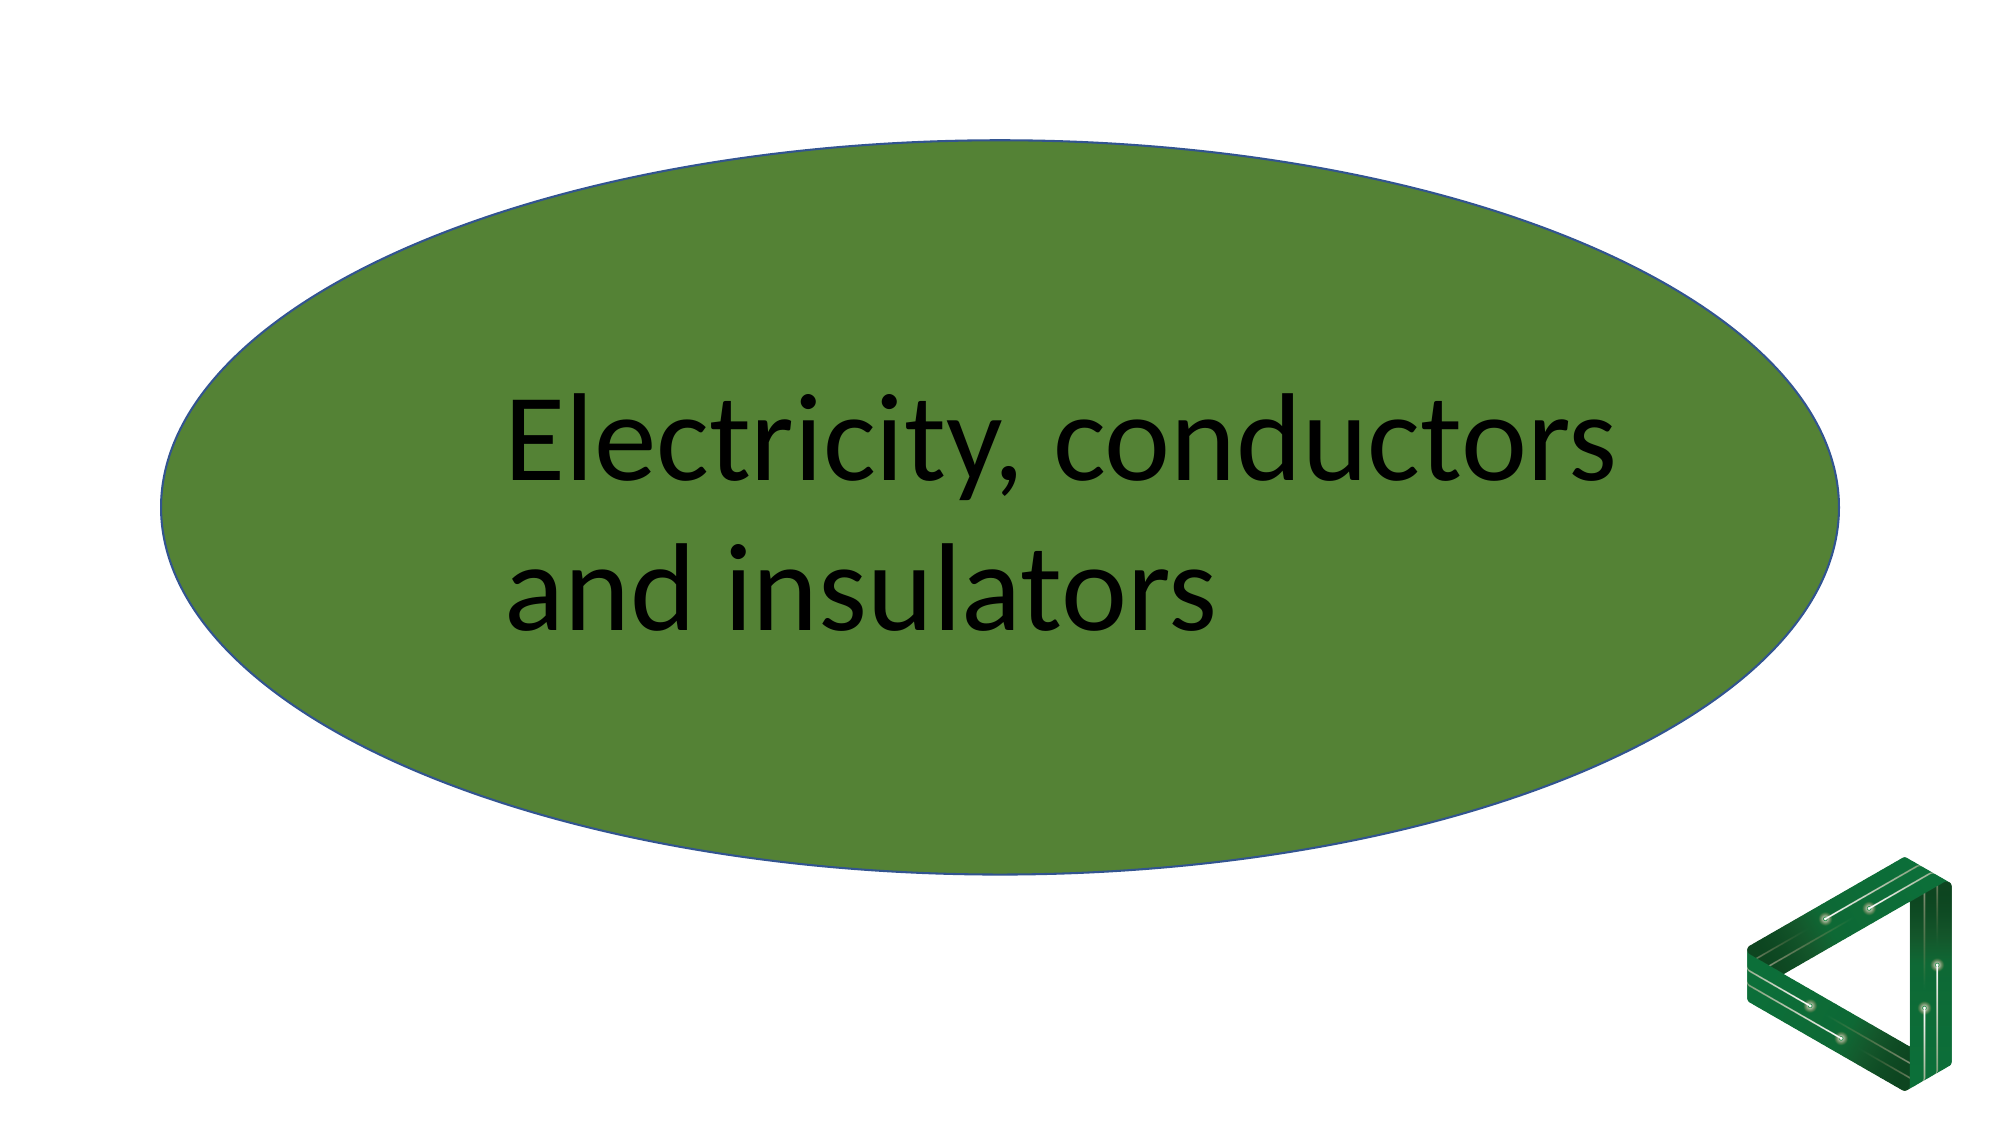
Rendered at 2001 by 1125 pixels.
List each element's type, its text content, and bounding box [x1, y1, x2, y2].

picture [1747, 857, 1952, 1092]
text_box Electricity, conductors and insulators [490, 348, 1748, 664]
text_box [160, 139, 1841, 876]
